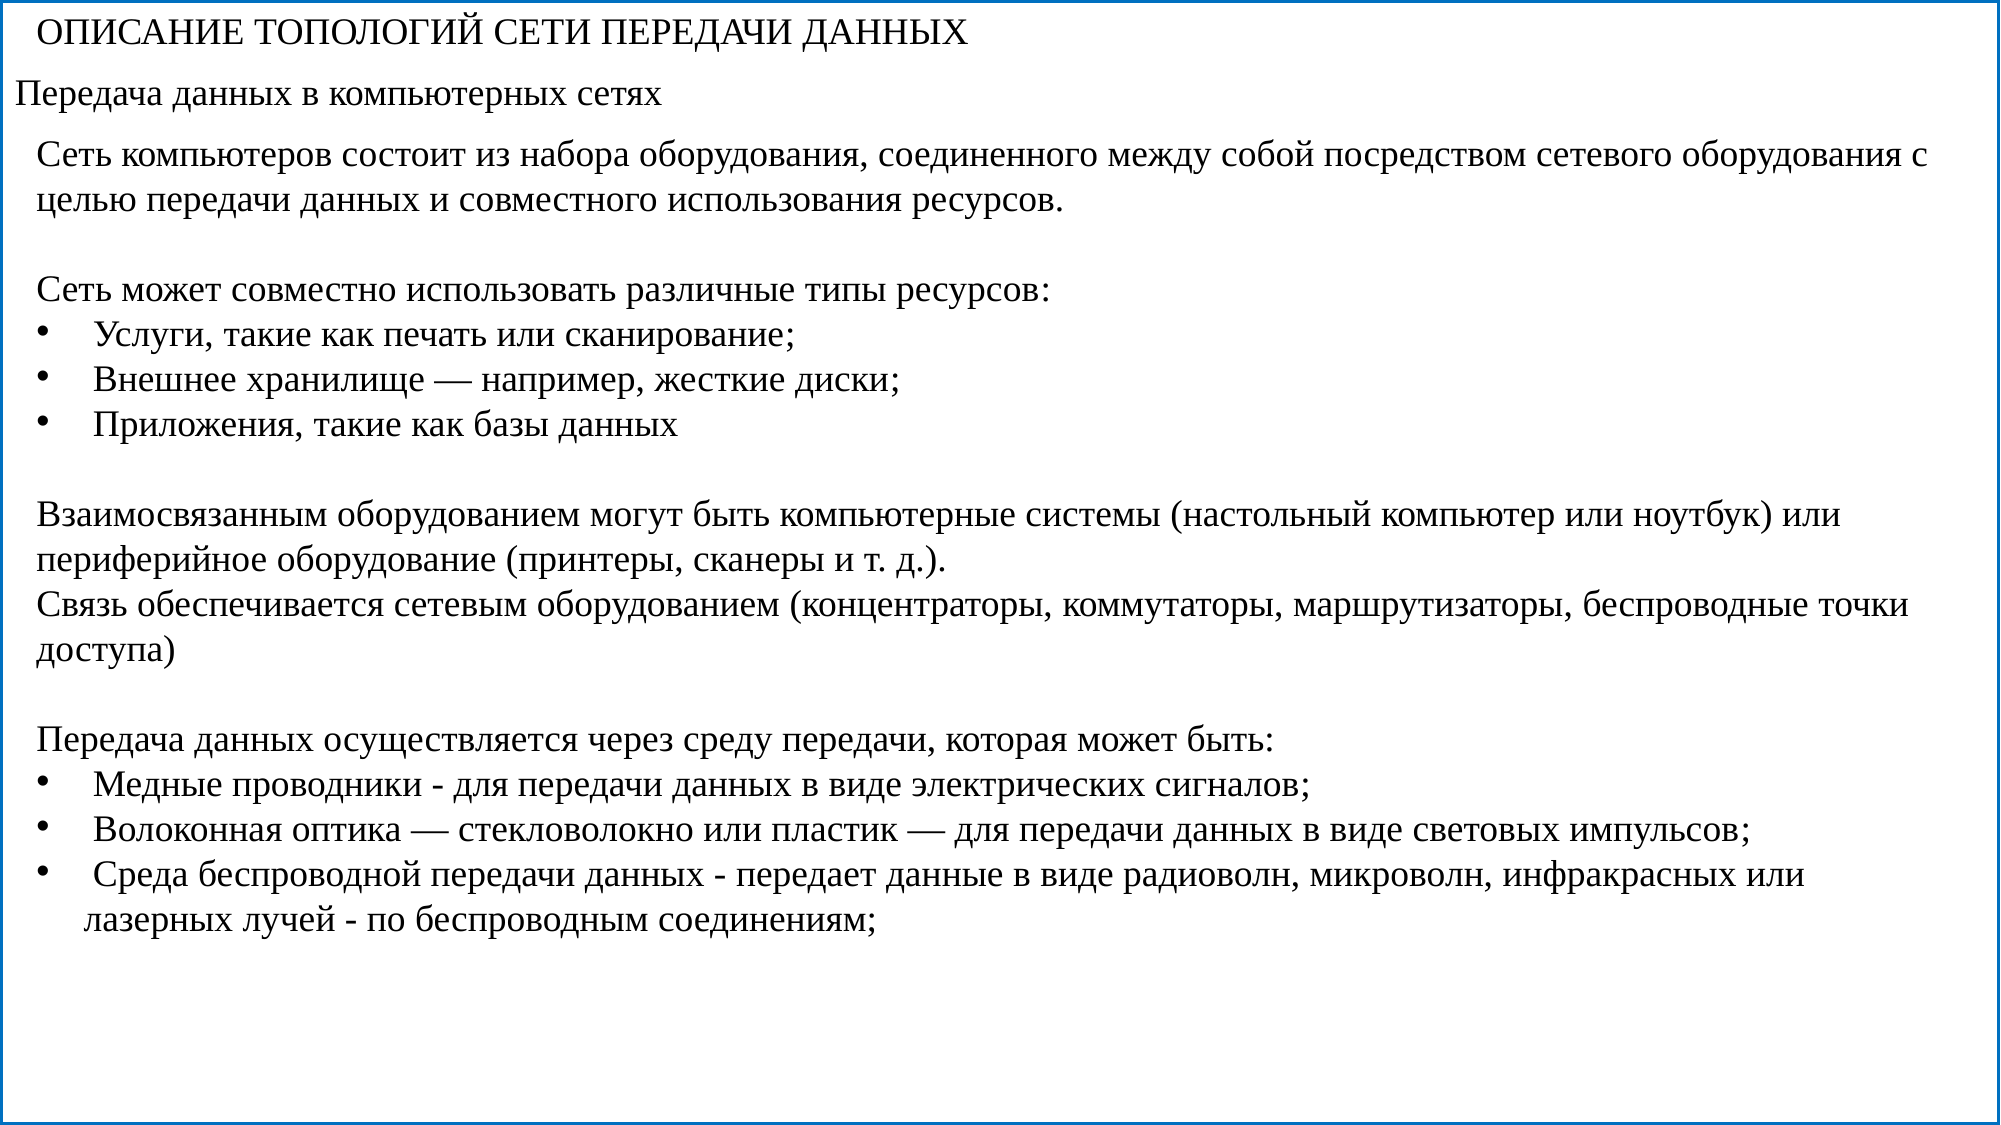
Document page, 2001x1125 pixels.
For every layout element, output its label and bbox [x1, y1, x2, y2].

text_box [0, 0, 2000, 1125]
